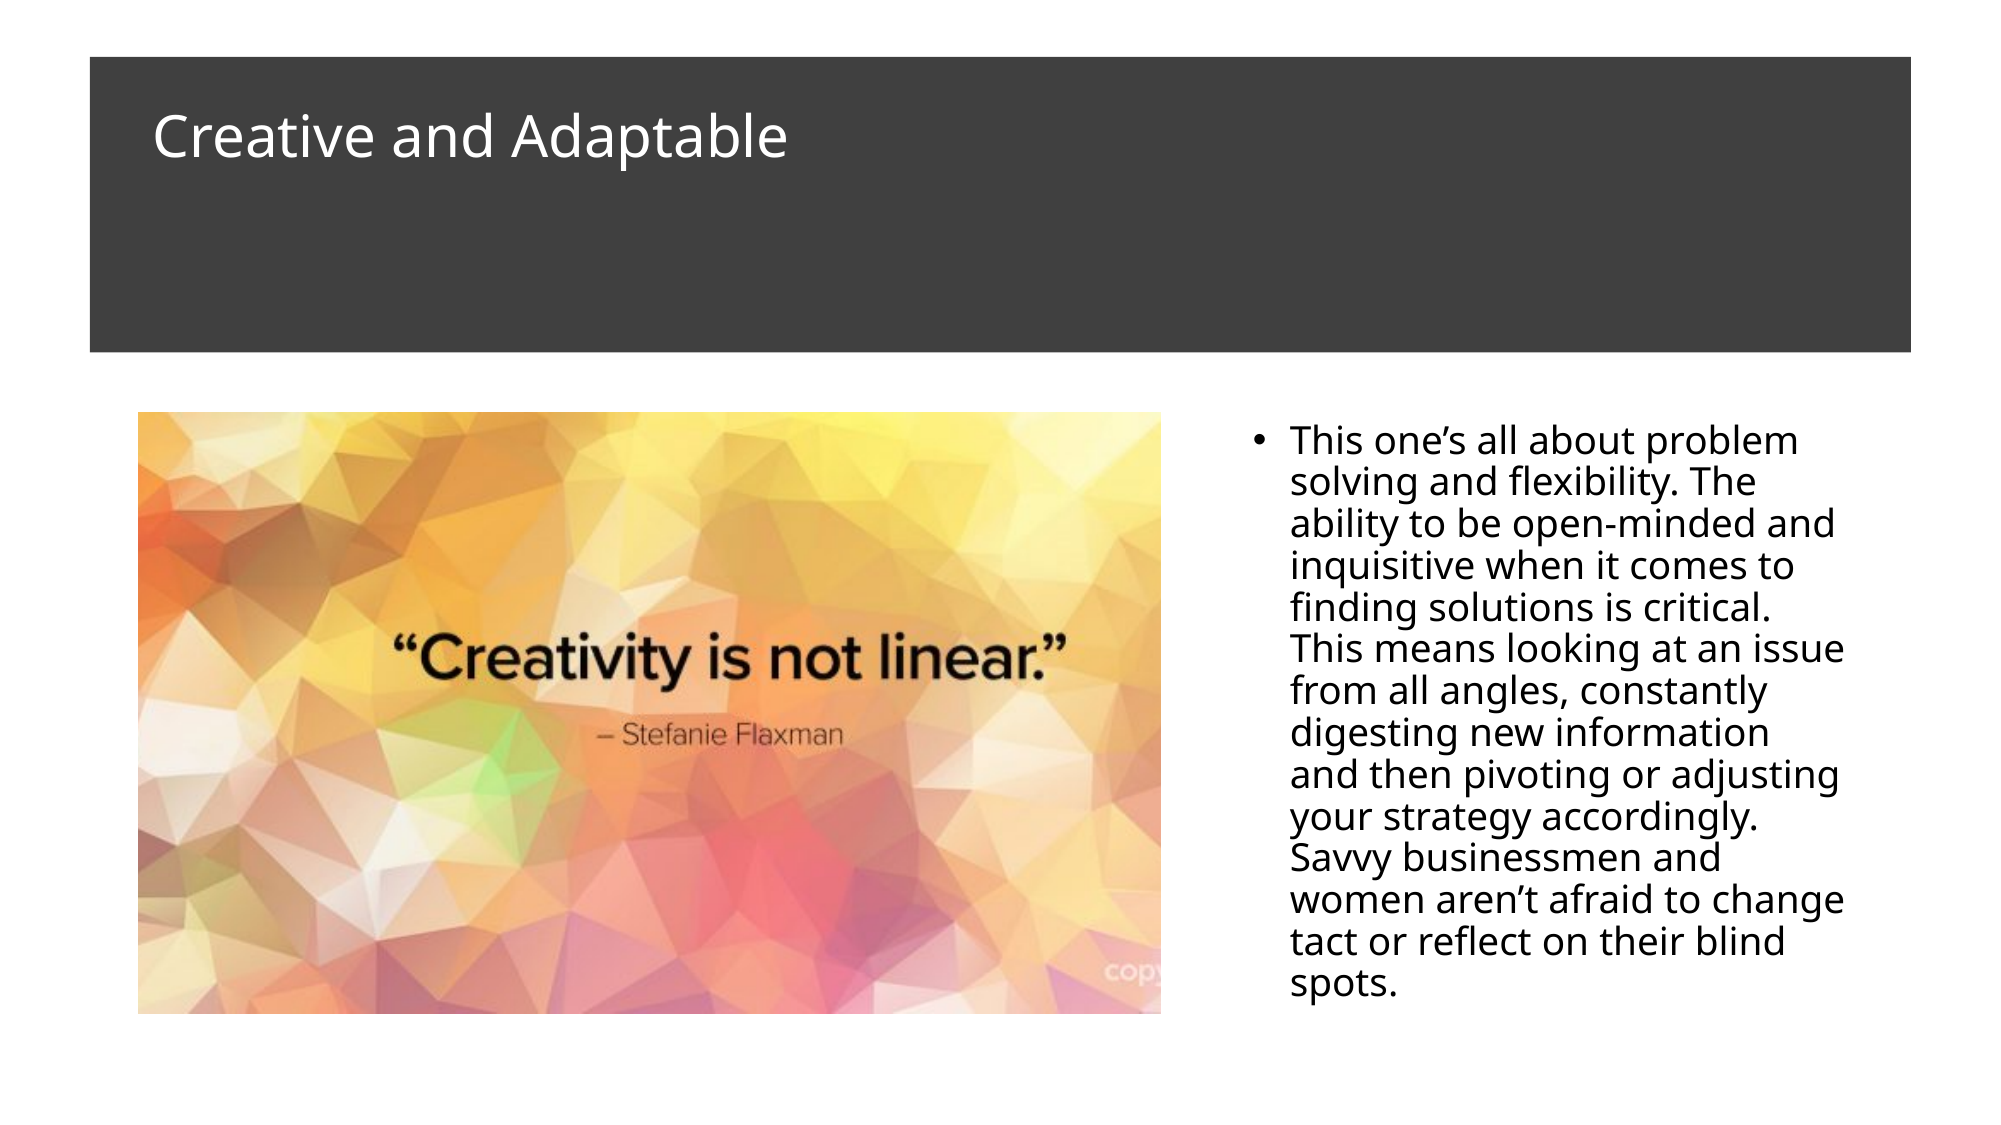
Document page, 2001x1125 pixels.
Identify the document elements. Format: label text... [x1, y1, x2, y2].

title Creative and Adaptable [137, 96, 1863, 314]
picture [137, 412, 1161, 1014]
list This one’s all about problem solving and flexibility. The ability to be open-minded and inquisitive when it comes to finding solutions is critical. This means looking at an issue from all angles, constantly digesting new information and then pivoting or adjusting your strategy accordingly. Savvy businessmen and women aren’t afraid to change tact or reflect on their blind spots. [1237, 412, 1862, 1014]
text_box [89, 56, 1912, 353]
